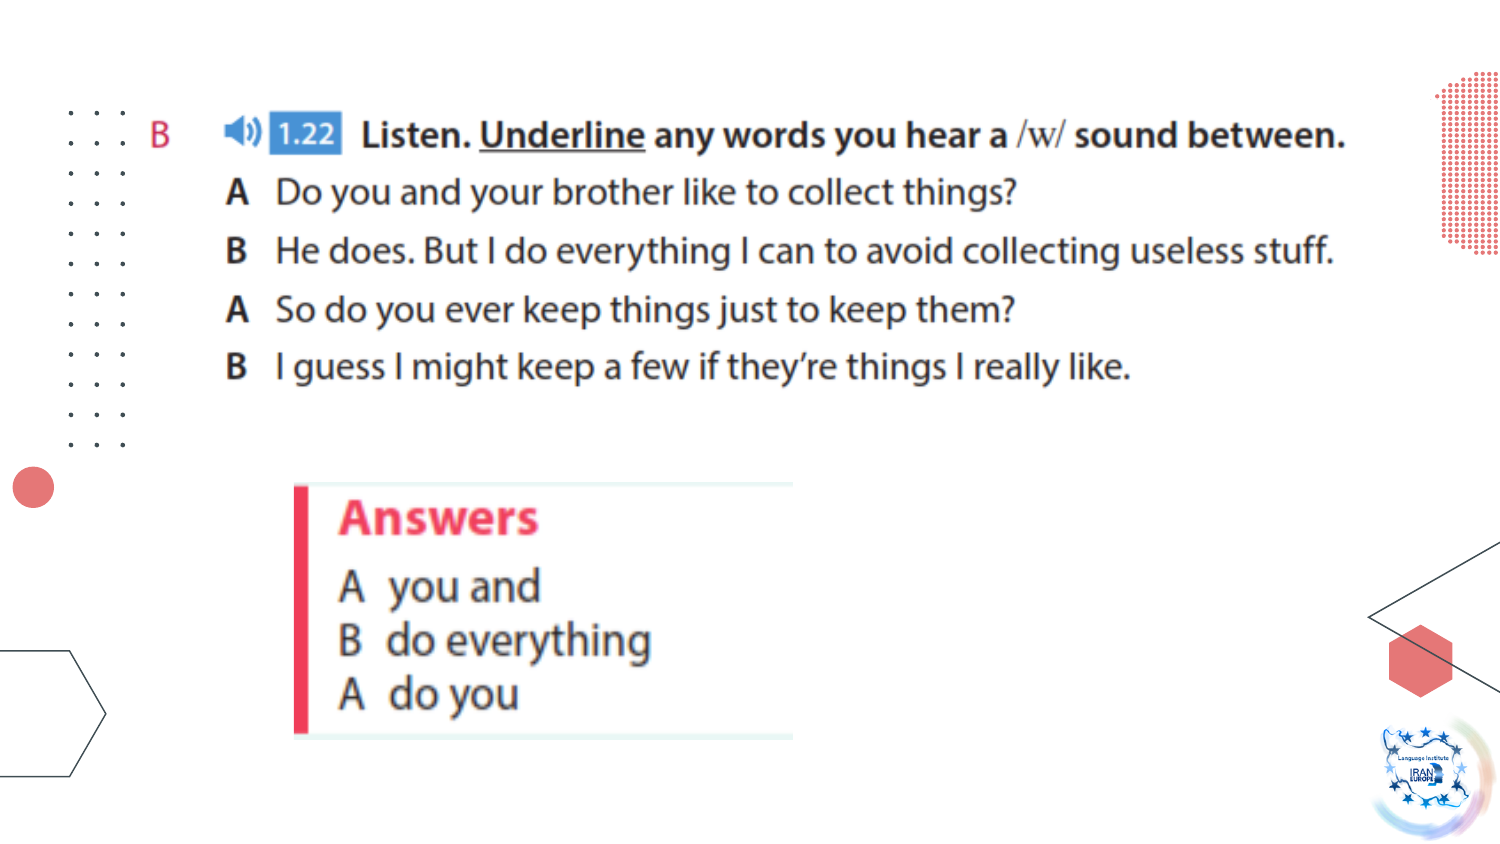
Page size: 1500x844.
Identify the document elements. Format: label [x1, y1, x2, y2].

picture [1364, 711, 1500, 844]
picture [125, 100, 1440, 401]
picture [293, 482, 794, 740]
